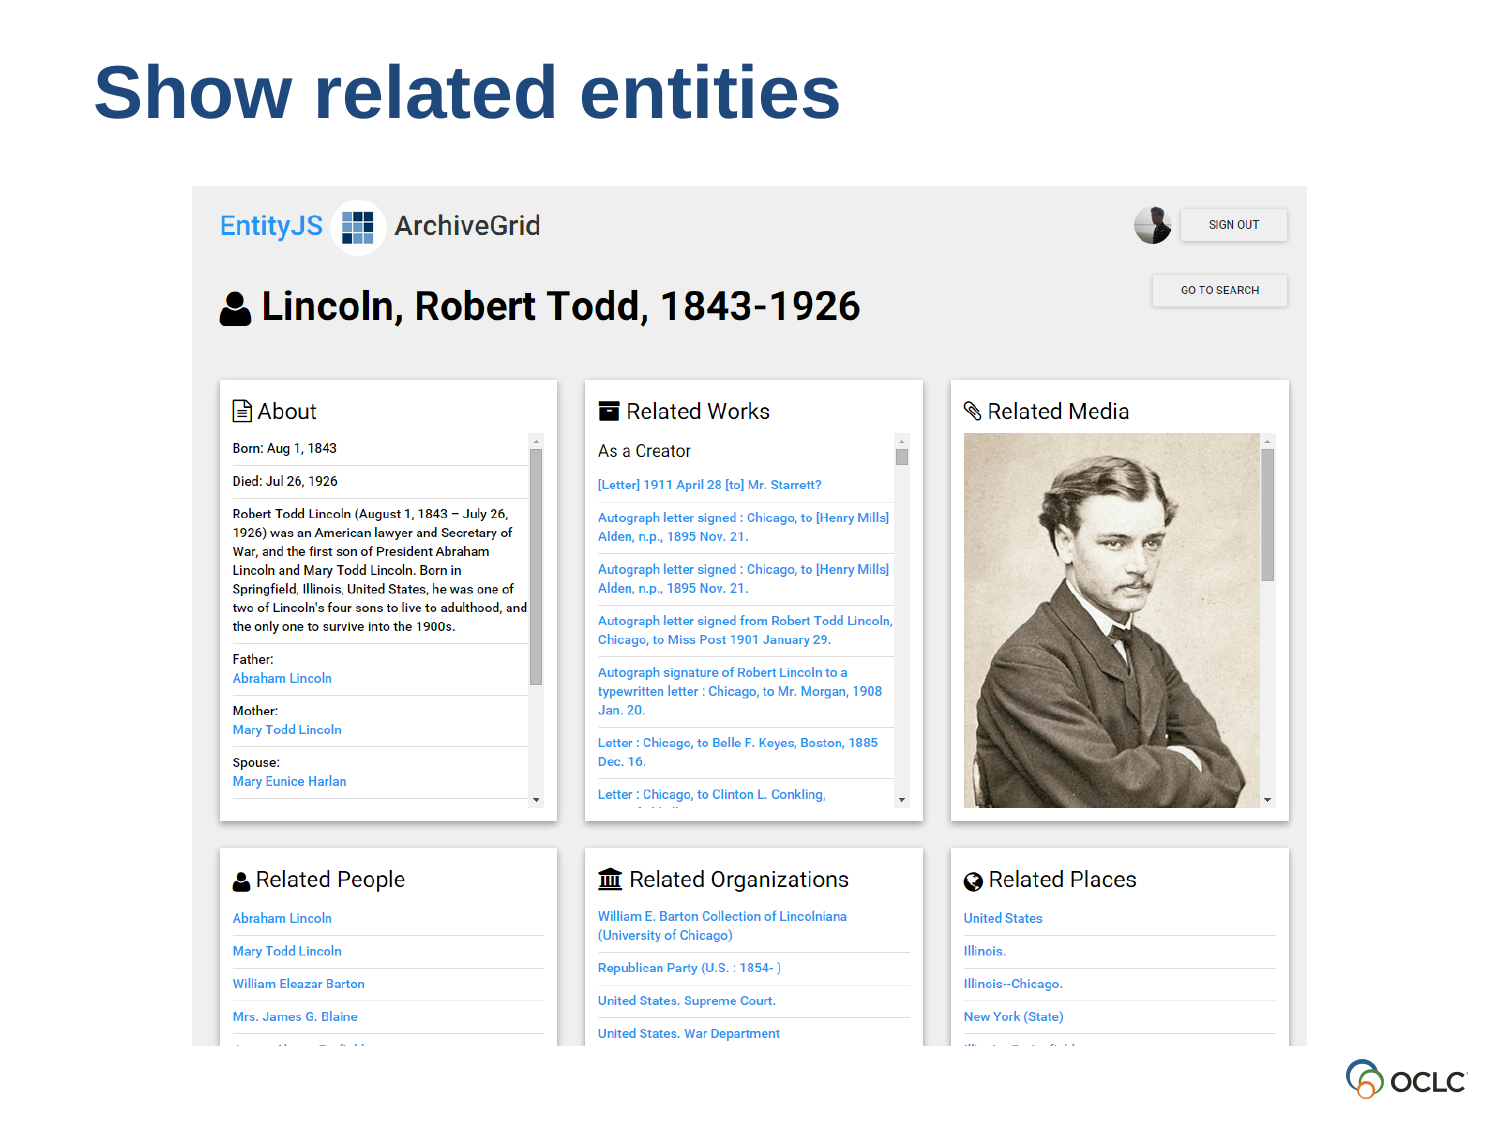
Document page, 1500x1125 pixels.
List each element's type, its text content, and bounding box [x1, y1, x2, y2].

text_box Show related entities [78, 36, 1421, 187]
picture [191, 186, 1307, 1047]
